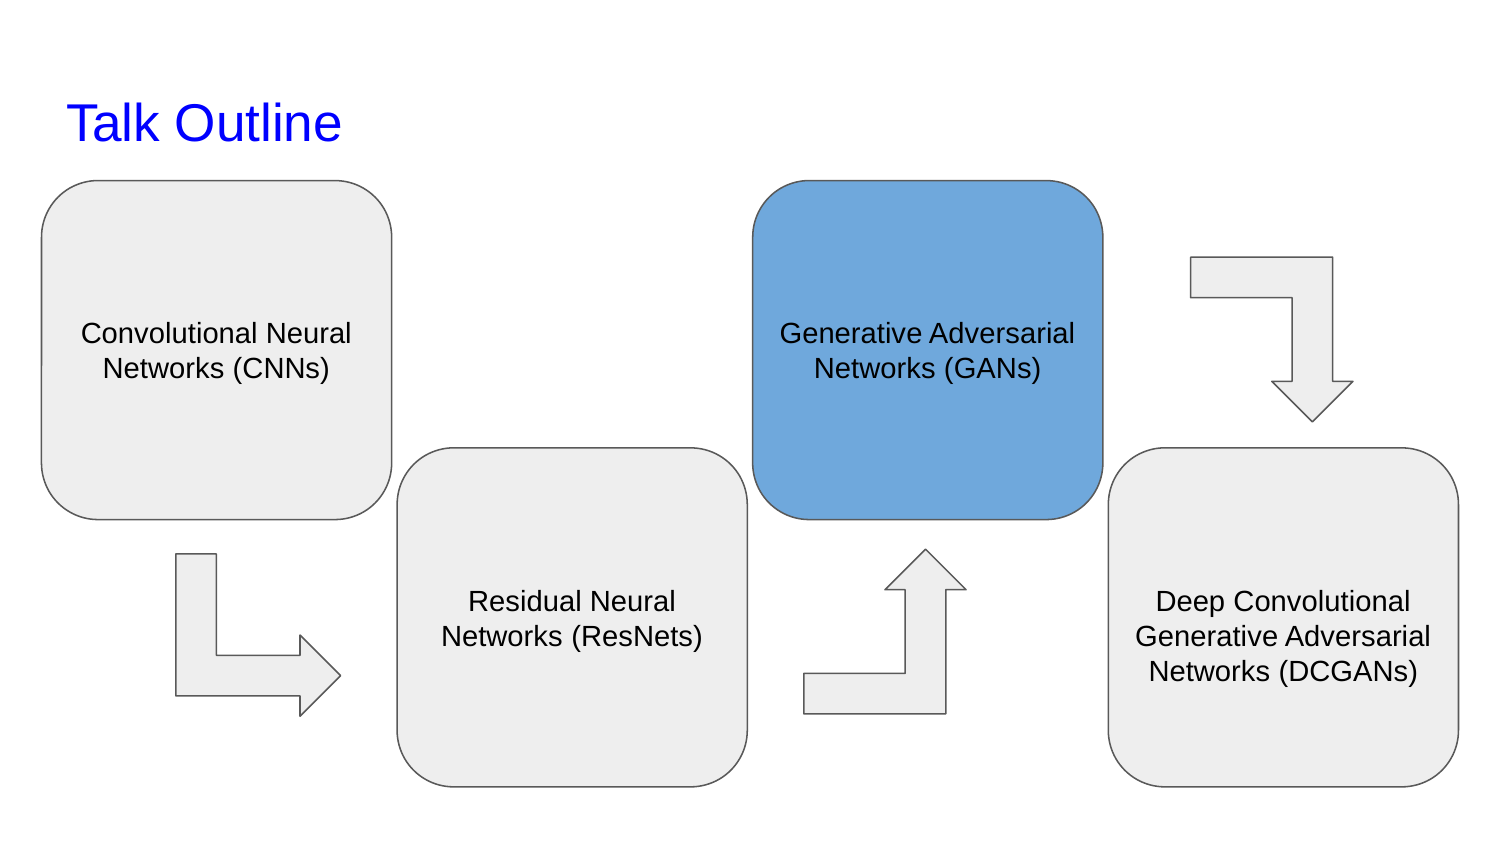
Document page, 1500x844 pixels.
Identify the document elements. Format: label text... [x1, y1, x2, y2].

text_box [1190, 257, 1353, 422]
text_box [41, 180, 392, 520]
text_box [752, 180, 1103, 520]
text_box Convolutional Neural Networks (CNNs) [46, 299, 387, 400]
text_box Residual Neural Networks (ResNets) [402, 566, 742, 667]
text_box [803, 549, 967, 714]
text_box [397, 447, 748, 787]
text_box [175, 553, 341, 717]
text_box Deep Convolutional Generative Adversarial Networks (DCGANs) [1113, 566, 1453, 702]
text_box [1108, 447, 1459, 787]
title Talk Outline [51, 72, 1449, 167]
text_box Generative Adversarial Networks (GANs) [758, 299, 1098, 400]
